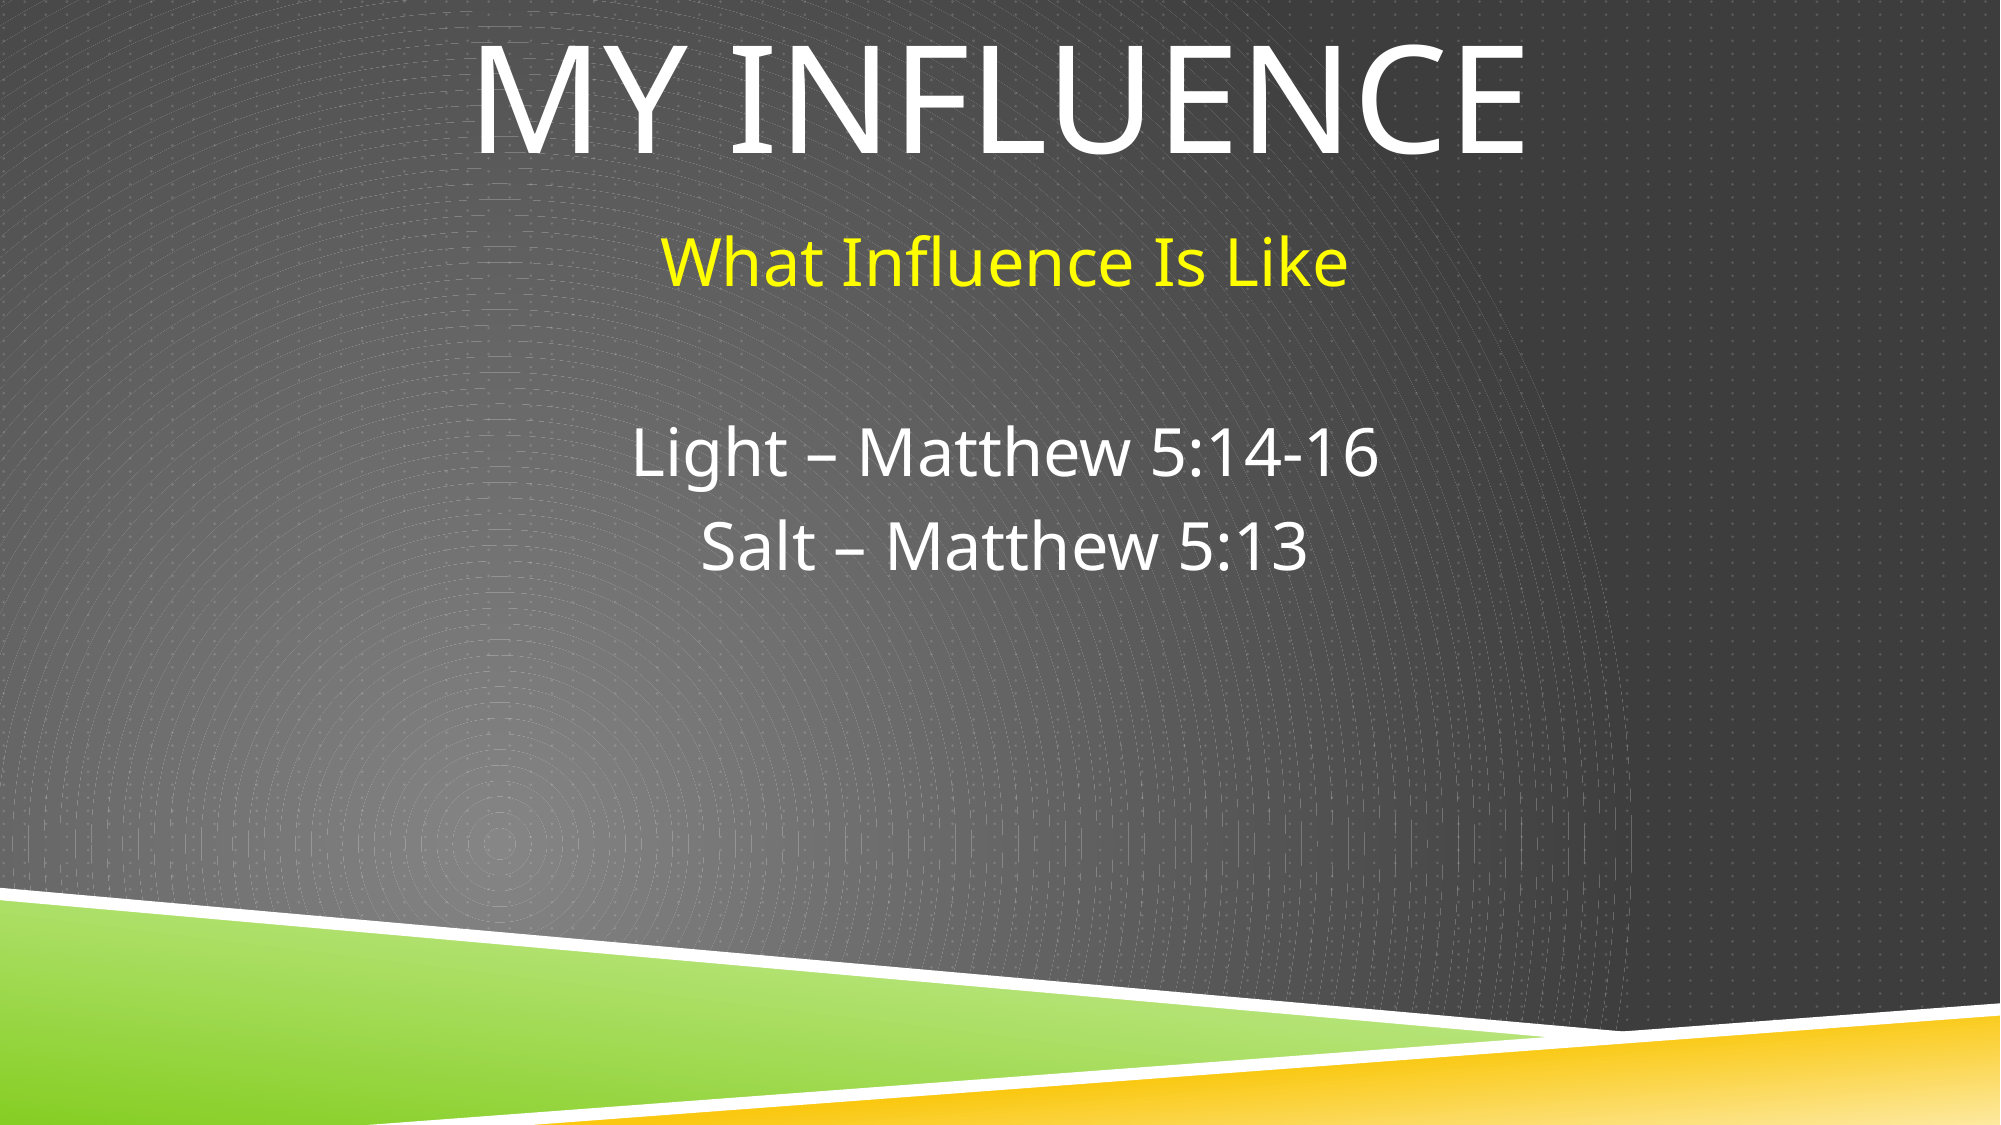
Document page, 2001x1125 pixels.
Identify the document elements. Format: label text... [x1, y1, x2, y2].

list What Influence Is Like Light – Matthew 5:14-16 Salt – Matthew 5:13 [249, 212, 1750, 1125]
title My Influence [250, 0, 1750, 188]
